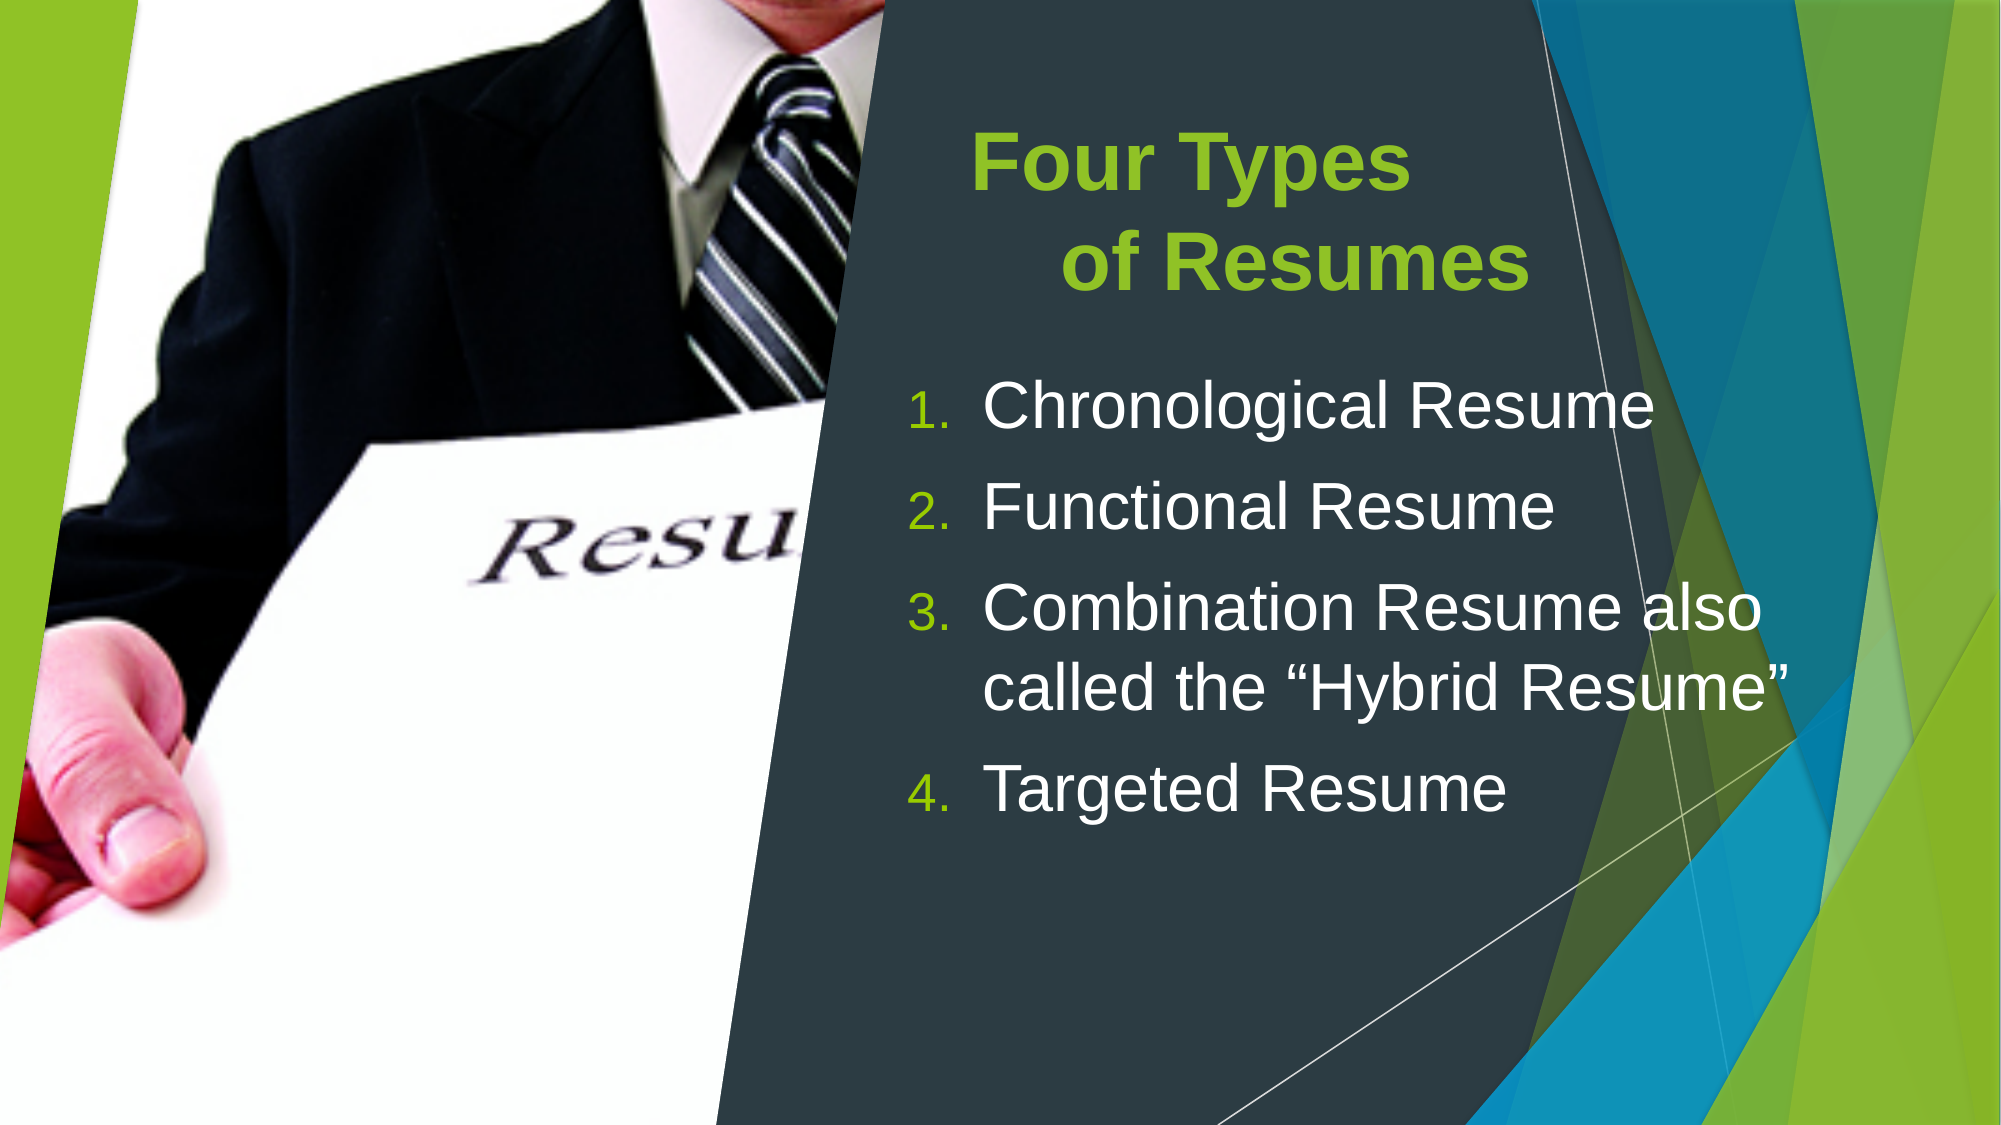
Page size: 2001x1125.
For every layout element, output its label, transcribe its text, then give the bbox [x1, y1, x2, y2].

list Chronological Resume Functional Resume Combination Resume also called the “Hybrid Resume” Targeted Resume [890, 354, 1891, 1070]
picture [0, 0, 886, 1125]
title Four Types of Resumes [908, 99, 1708, 317]
